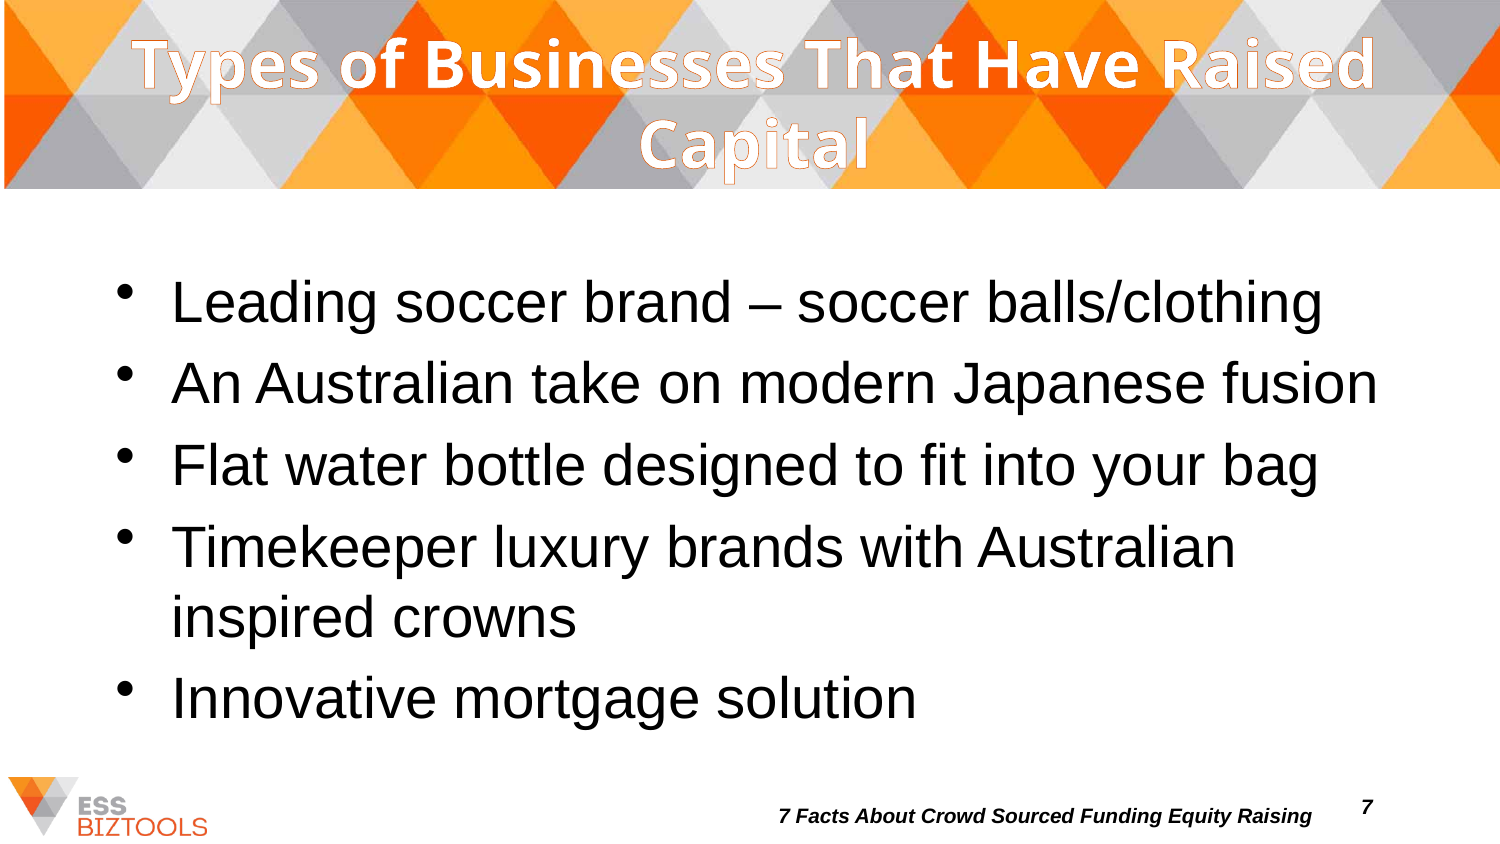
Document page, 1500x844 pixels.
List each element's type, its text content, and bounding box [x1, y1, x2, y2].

slide_number 7 [1324, 786, 1388, 830]
footer 7 Facts About Crowd Sourced Funding Equity Raising [608, 795, 1483, 835]
picture [3, 0, 1500, 189]
list Leading soccer brand – soccer balls/clothing An Australian take on modern Japanese fusion Flat water bottle designed to fit into your bag Timekeeper luxury brands with Australian inspired crowns Innovative mortgage solution [100, 256, 1400, 753]
picture [8, 777, 207, 836]
